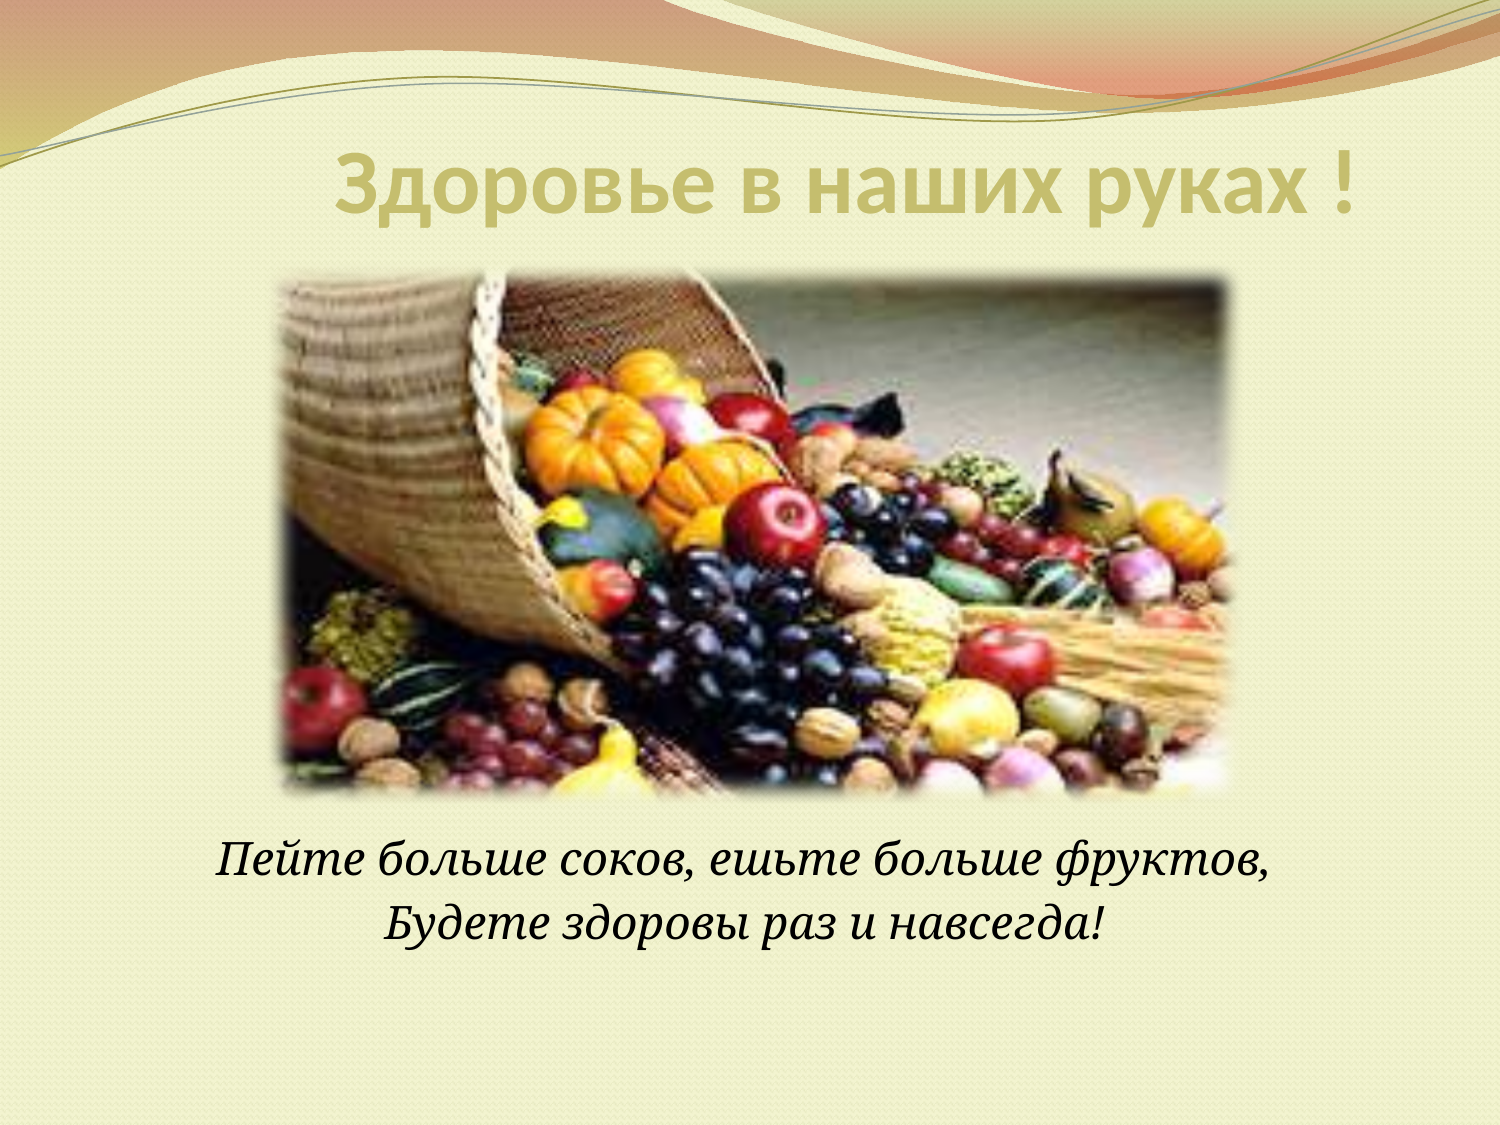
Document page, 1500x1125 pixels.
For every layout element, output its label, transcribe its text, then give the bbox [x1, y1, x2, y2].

picture [265, 262, 1244, 806]
subtitle Пейте больше соков, ешьте больше фруктов, Будете здоровы раз и навсегда! [206, 822, 1294, 1000]
title Здоровье в наших руках ! [159, 54, 1365, 232]
